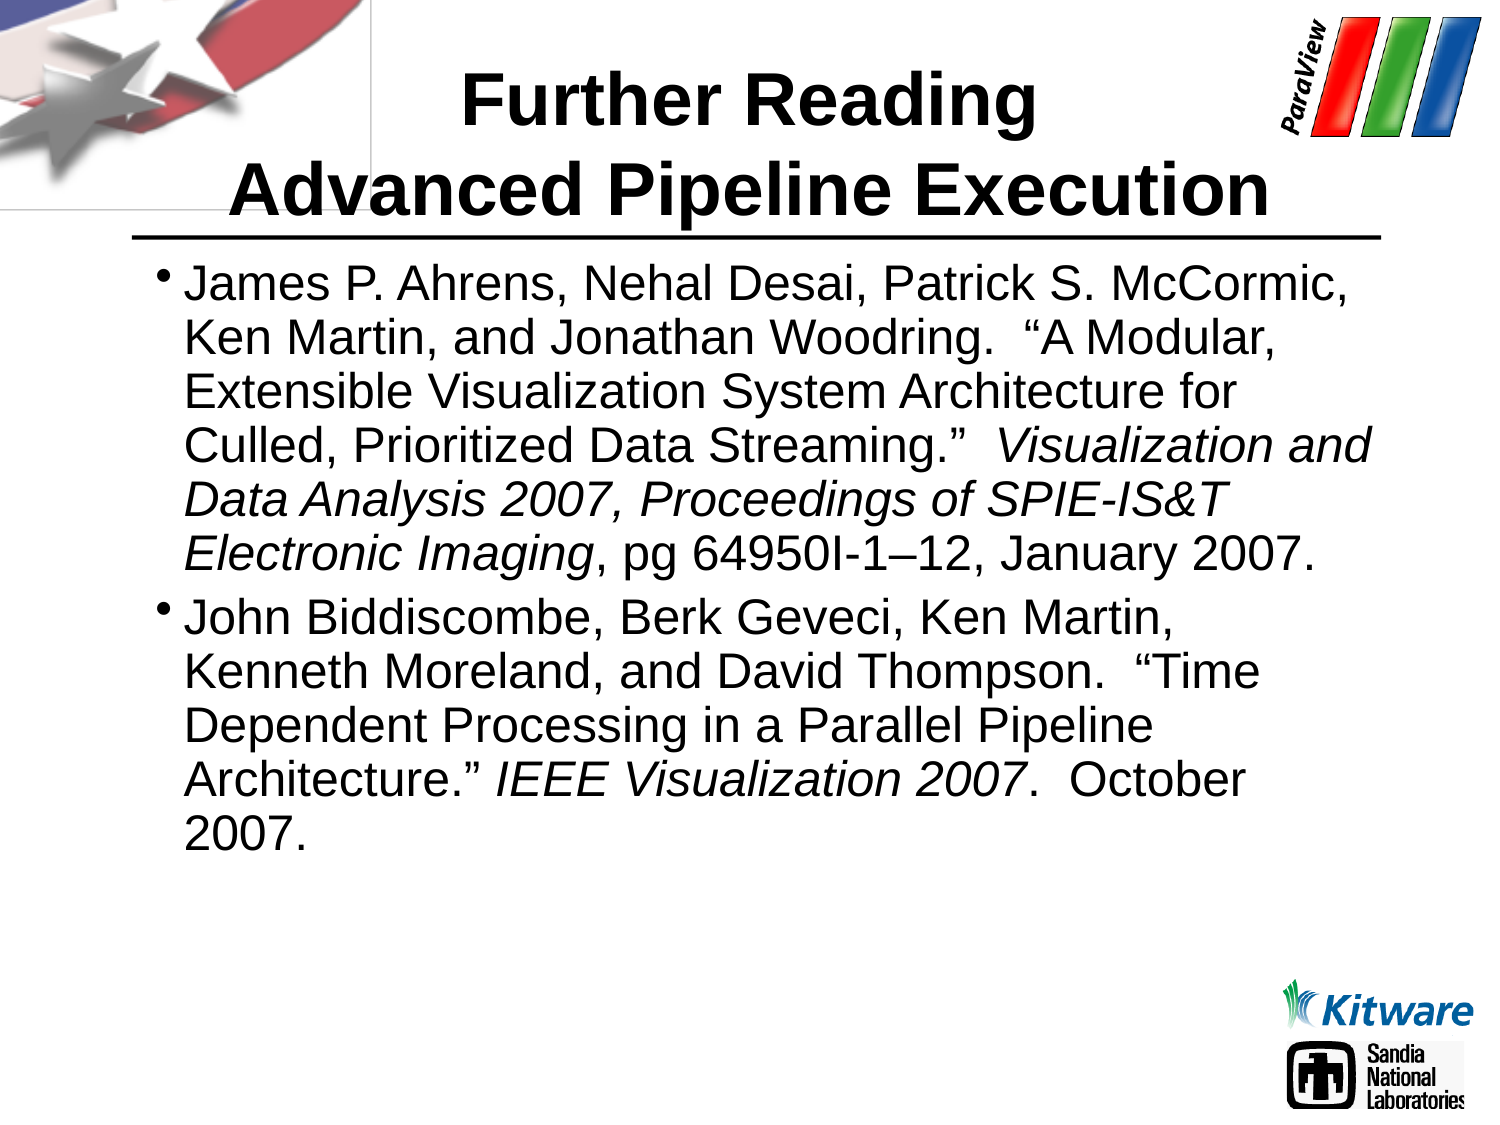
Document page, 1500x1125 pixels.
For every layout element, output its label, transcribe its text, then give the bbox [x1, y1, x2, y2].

list James P. Ahrens, Nehal Desai, Patrick S. McCormic, Ken Martin, and Jonathan Woodring. “A Modular, Extensible Visualization System Architecture for Culled, Prioritized Data Streaming.” Visualization and Data Analysis 2007, Proceedings of SPIE-IS&T Electronic Imaging, pg 64950I-1–12, January 2007. John Biddiscombe, Berk Geveci, Ken Martin, Kenneth Moreland, and David Thompson. “Time Dependent Processing in a Parallel Pipeline Architecture.” IEEE Visualization 2007. October 2007. [111, 249, 1388, 1001]
title Further Reading Advanced Pipeline Execution [111, 36, 1388, 238]
picture [1275, 15, 1482, 138]
picture [1275, 974, 1481, 1036]
picture [0, 0, 375, 214]
